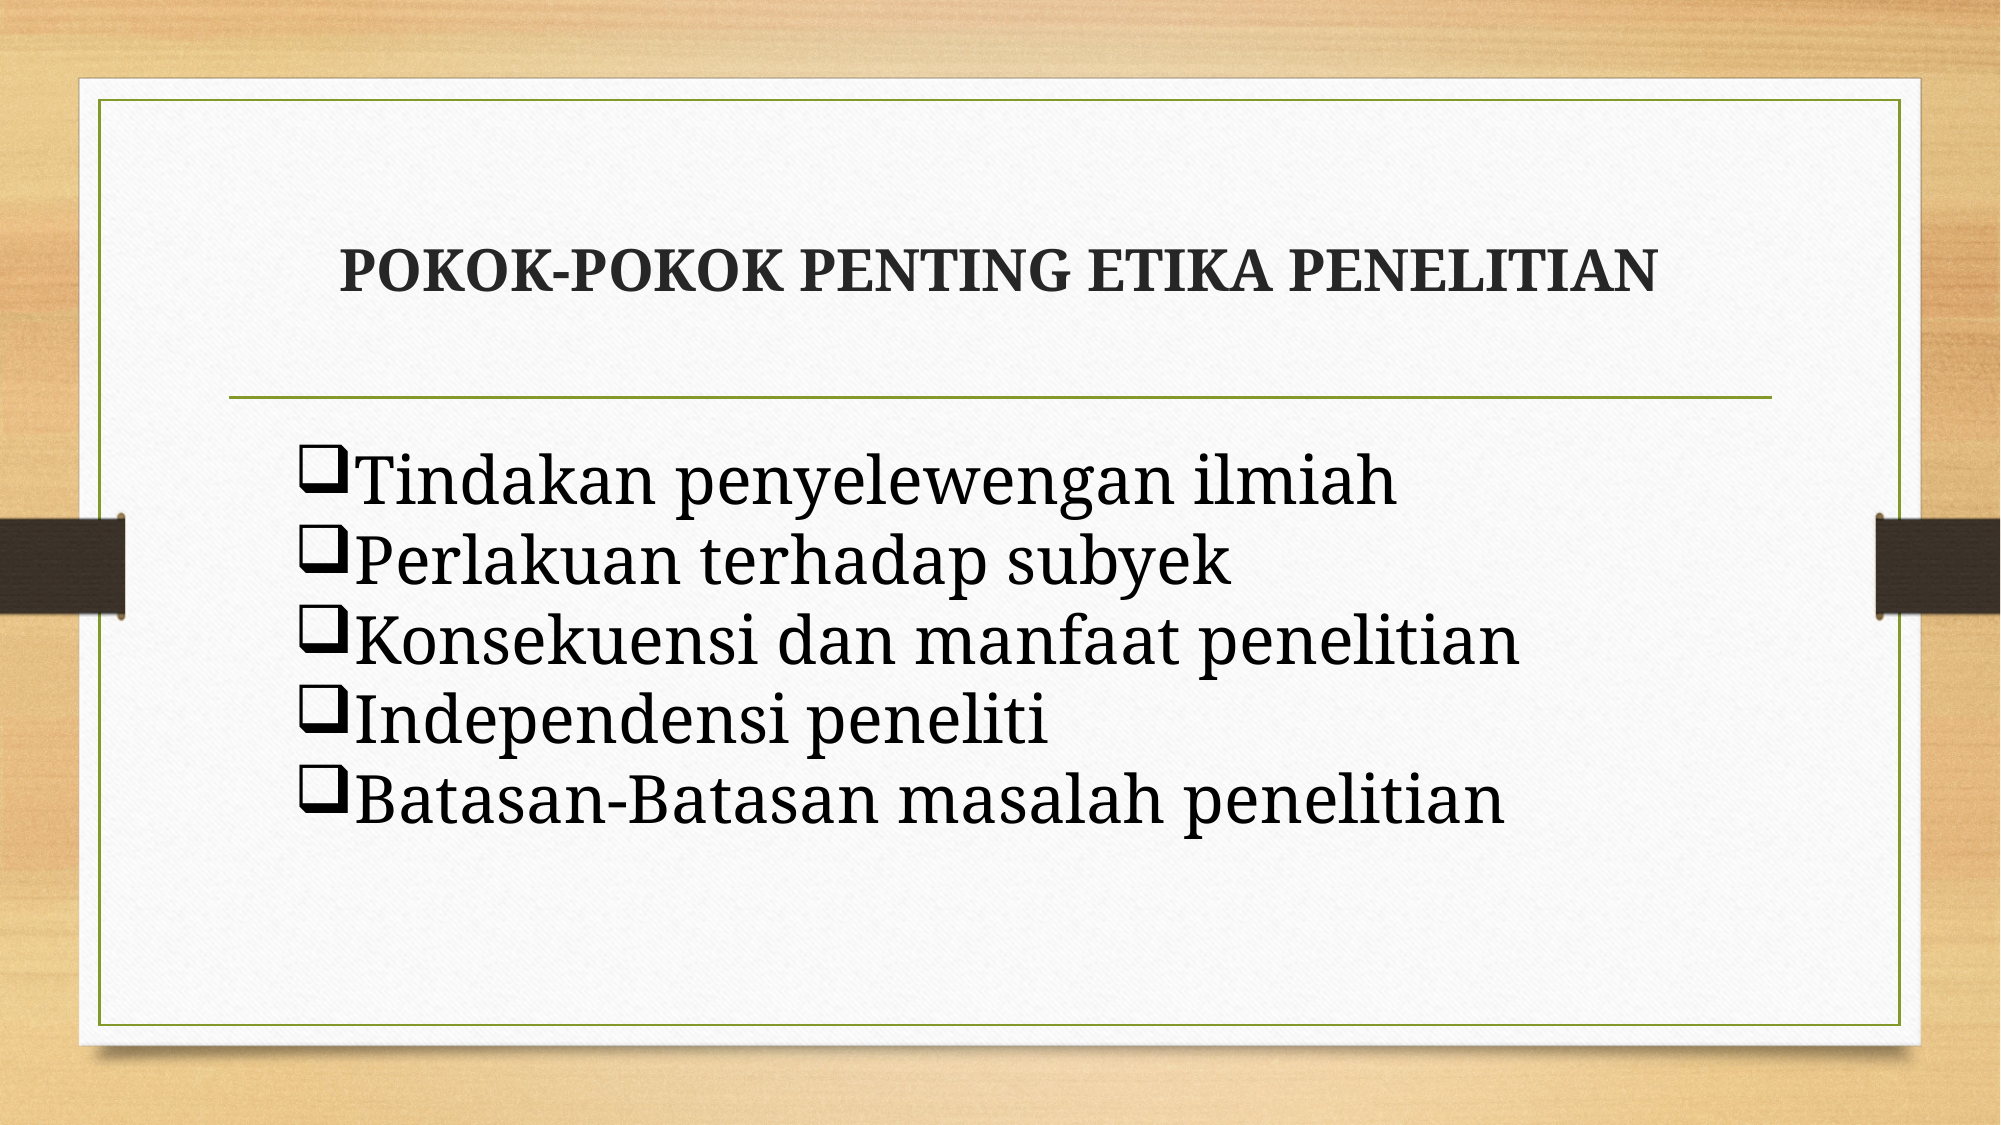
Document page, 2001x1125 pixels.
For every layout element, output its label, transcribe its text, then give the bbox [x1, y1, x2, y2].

title POKOK-POKOK PENTING ETIKA PENELITIAN [212, 161, 1788, 375]
picture [0, 0, 2001, 1125]
text_box Tindakan penyelewengan ilmiah Perlakuan terhadap subyek Konsekuensi dan manfaat penelitian Independensi peneliti Batasan-Batasan masalah penelitian [280, 430, 1661, 845]
